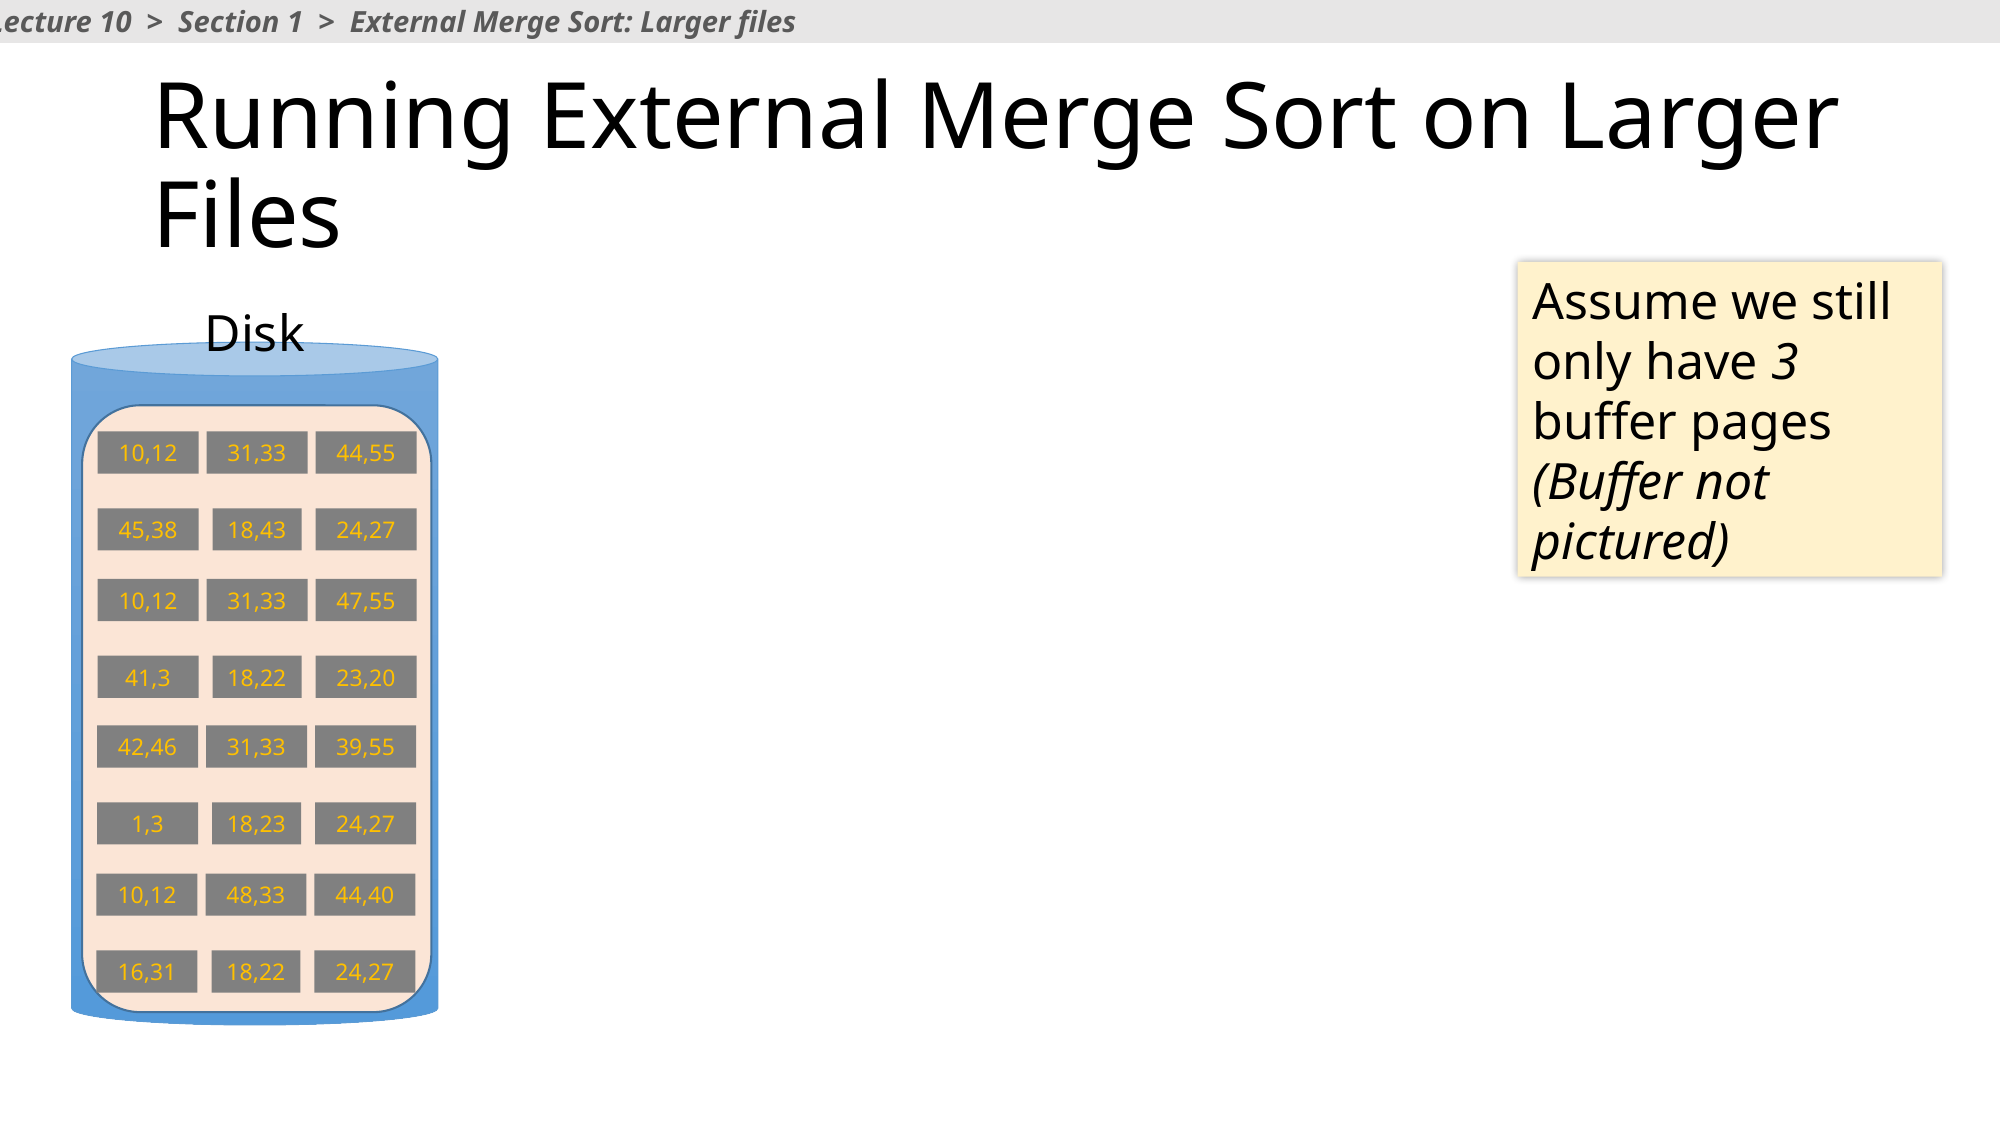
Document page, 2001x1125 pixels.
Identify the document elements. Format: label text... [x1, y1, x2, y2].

text_box 18,22 [212, 655, 302, 698]
text_box 33,38 [73, 345, 436, 375]
text_box 24,27 [315, 802, 417, 845]
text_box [96, 873, 416, 917]
text_box 24,27 [315, 508, 417, 551]
text_box [81, 404, 433, 1014]
title Running External Merge Sort on Larger Files [137, 59, 1863, 278]
text_box 45,38 [97, 508, 199, 551]
text_box 23,20 [315, 655, 417, 698]
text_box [96, 725, 417, 769]
text_box 41,3 [97, 655, 199, 698]
text_box 18,23 [212, 802, 302, 845]
text_box 1,3 [97, 802, 199, 845]
text_box 18,22 [211, 950, 301, 993]
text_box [0, 0, 2000, 47]
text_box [97, 578, 417, 622]
text_box Disk [179, 294, 331, 369]
text_box 24,27 [314, 950, 416, 993]
text_box 18,43 [212, 508, 302, 551]
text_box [97, 431, 417, 475]
text_box 16,31 [96, 950, 198, 993]
text_box Assume we still only have 3 buffer pages (Buffer not pictured) [1517, 261, 1942, 577]
text_box [70, 343, 439, 1026]
